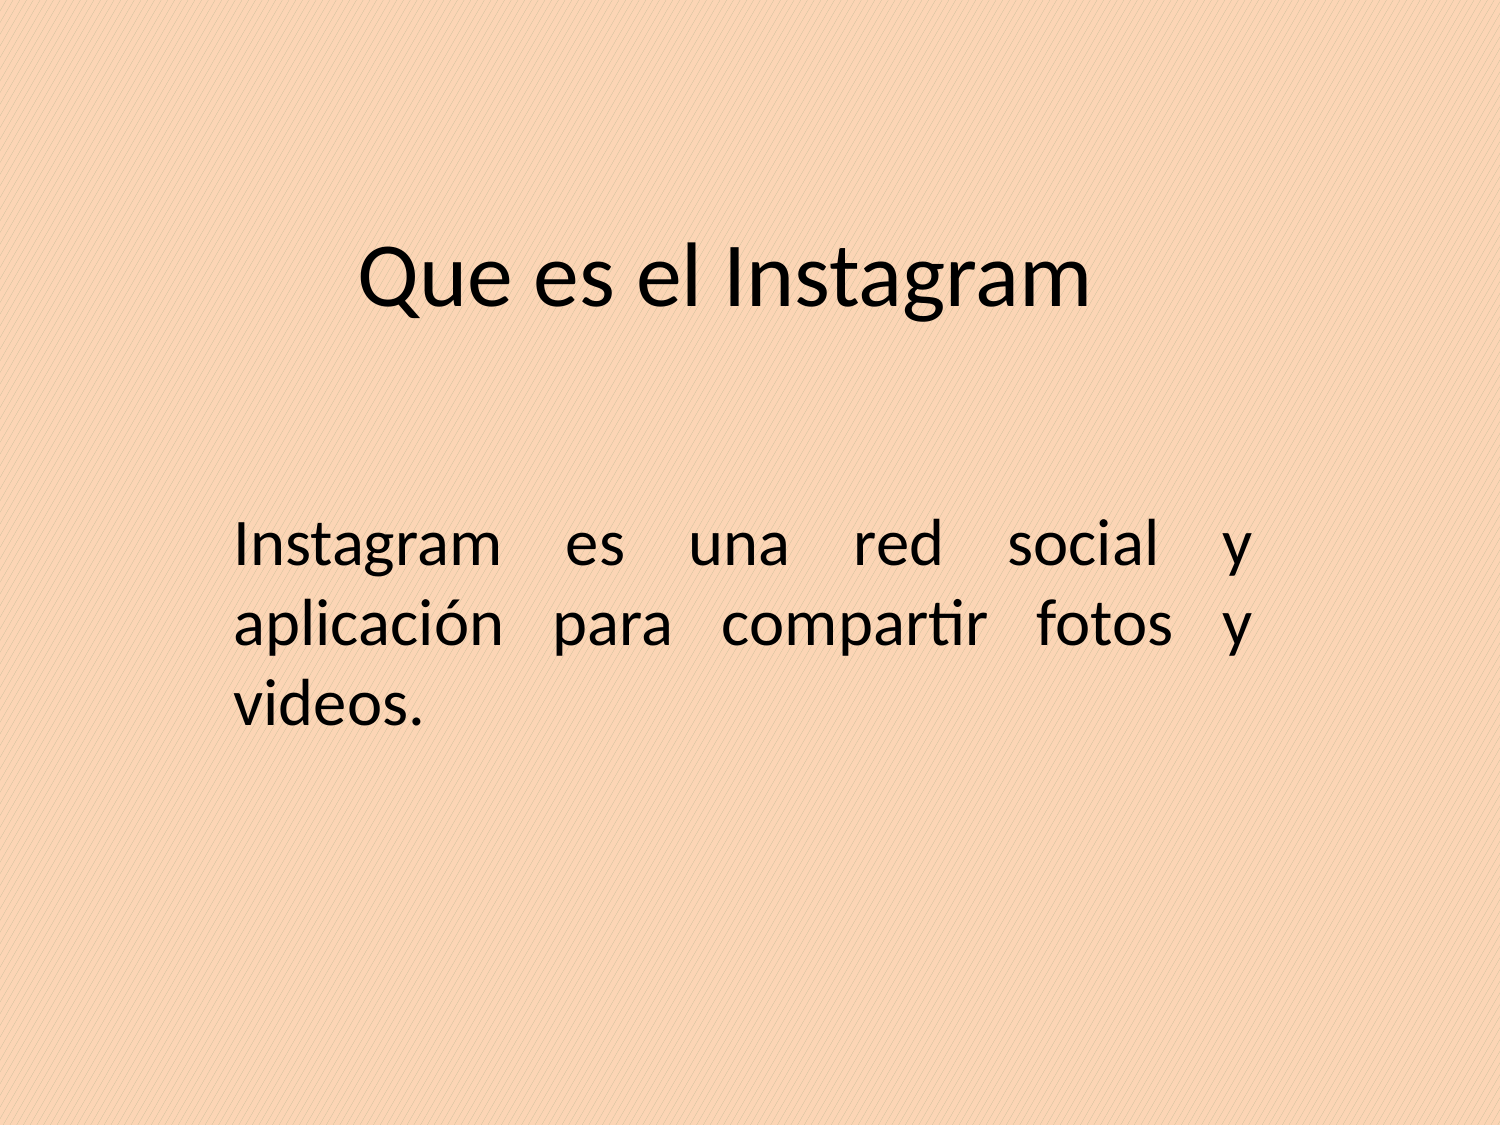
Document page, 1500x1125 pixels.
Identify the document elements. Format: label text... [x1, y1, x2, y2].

title Que es el Instagram [88, 149, 1364, 391]
subtitle Instagram es una red social y aplicación para compartir fotos y videos. [218, 491, 1269, 780]
